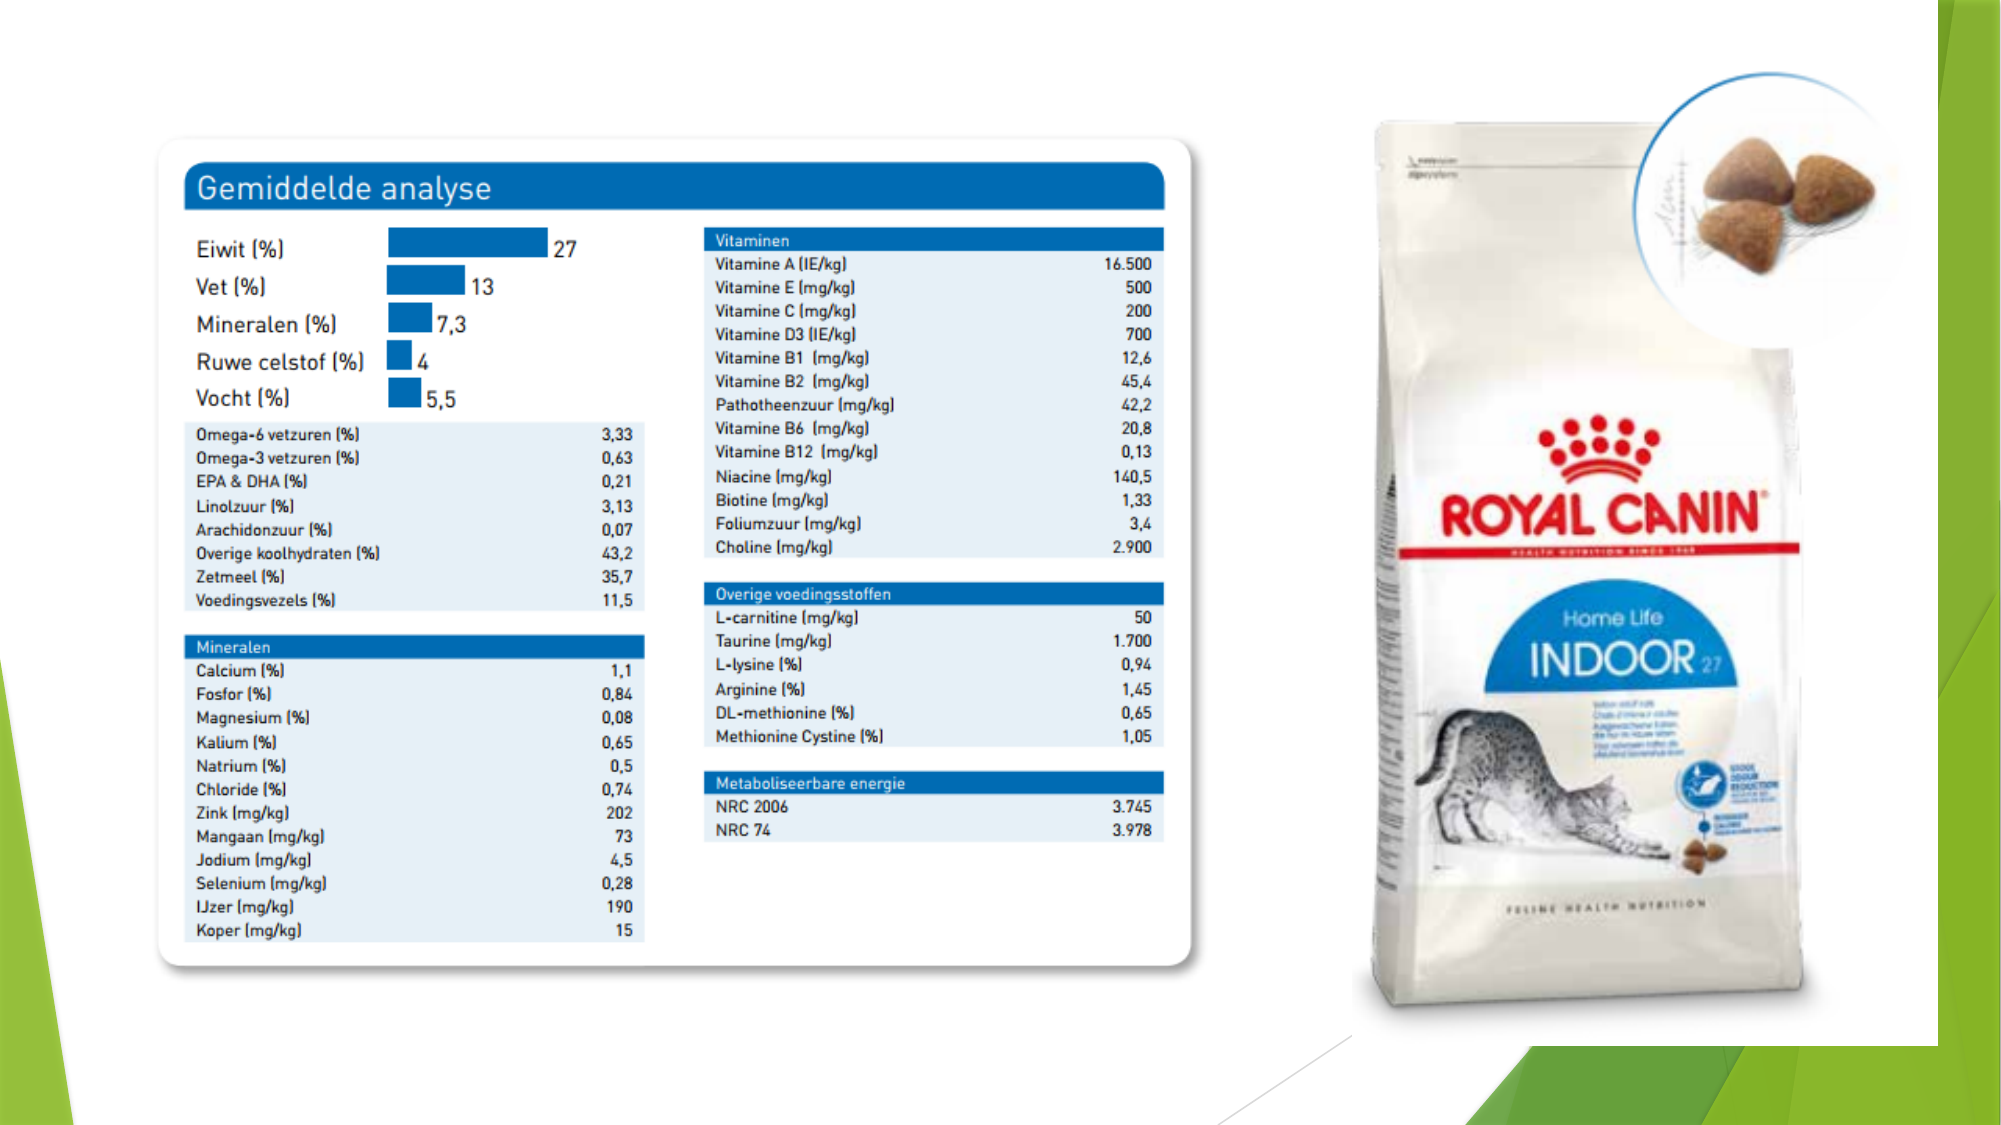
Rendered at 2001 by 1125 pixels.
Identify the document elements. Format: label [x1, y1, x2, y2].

list [1351, 0, 1939, 1047]
picture [136, 122, 1226, 991]
